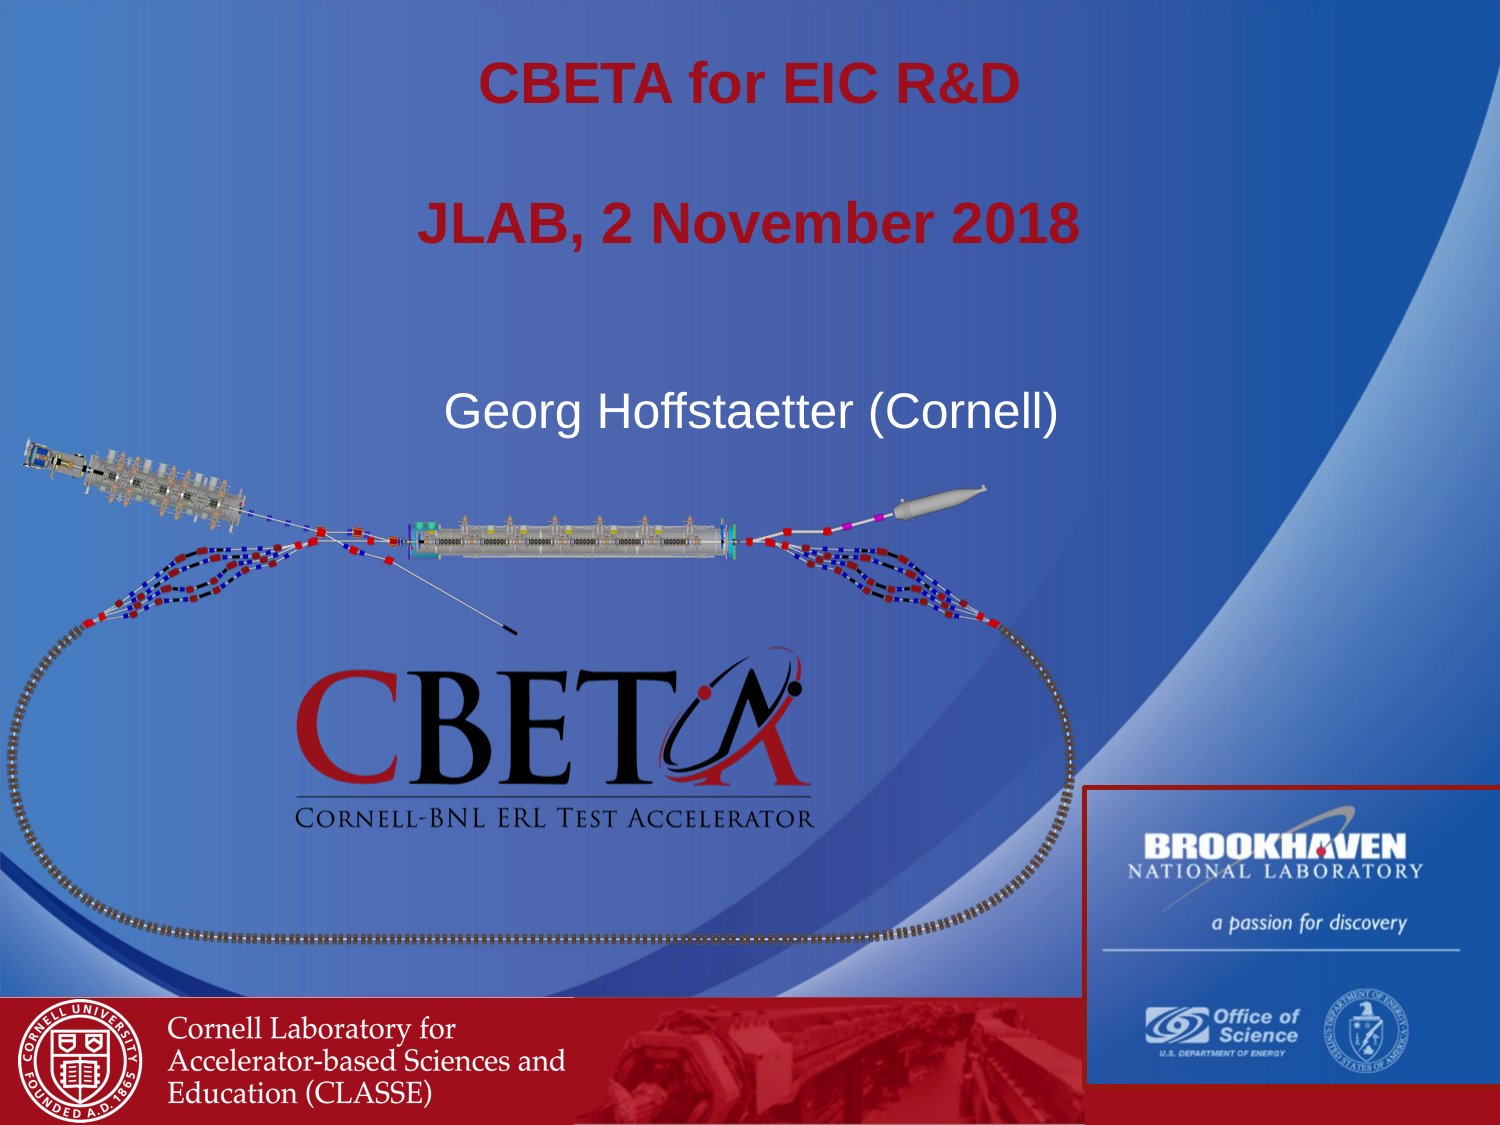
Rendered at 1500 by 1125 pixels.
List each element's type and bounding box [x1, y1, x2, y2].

picture [0, 0, 1500, 1125]
text_box [0, 997, 572, 1125]
